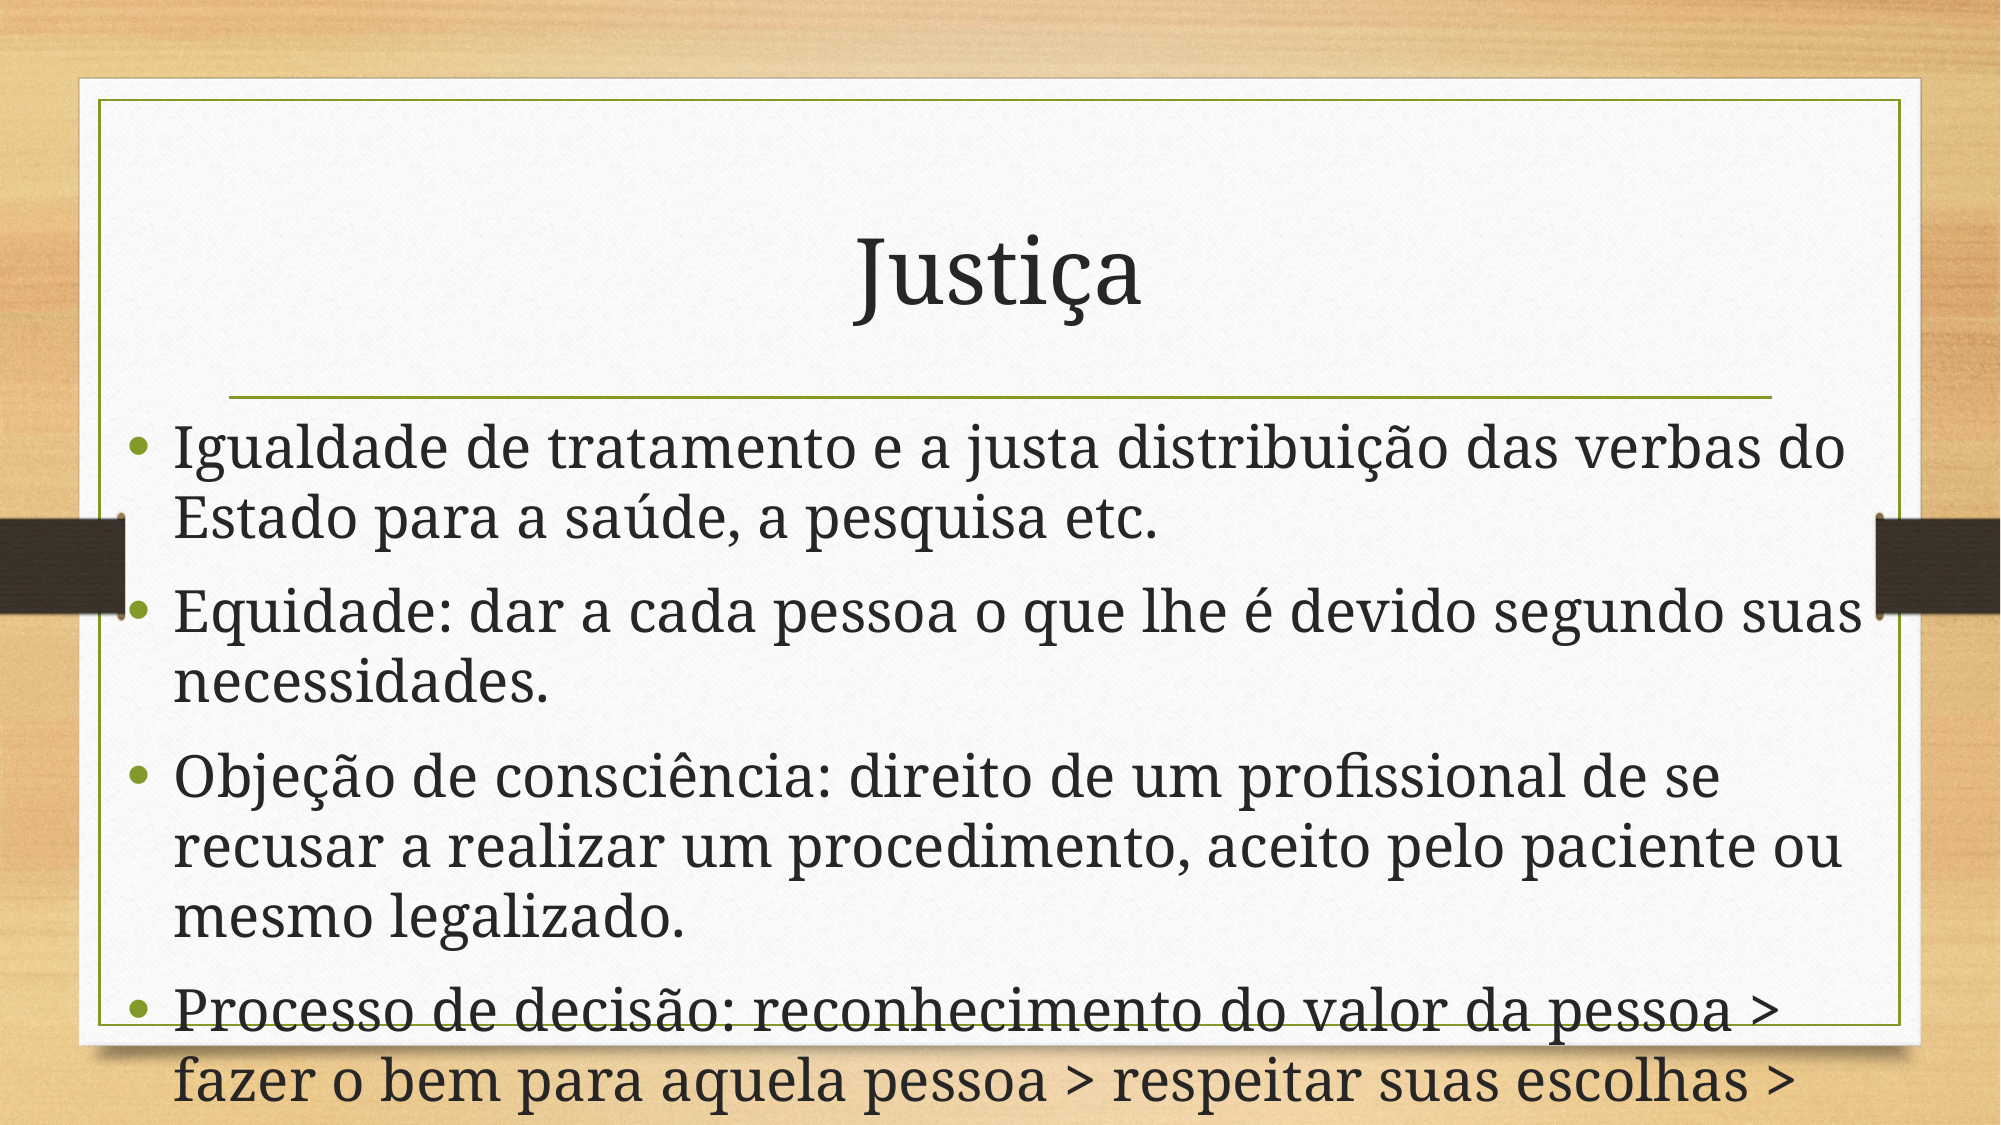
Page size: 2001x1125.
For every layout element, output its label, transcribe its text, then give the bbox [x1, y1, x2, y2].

list Igualdade de tratamento e a justa distribuição das verbas do Estado para a saúde, a pesquisa etc. Equidade: dar a cada pessoa o que lhe é devido segundo suas necessidades. Objeção de consciência: direito de um profissional de se recusar a realizar um procedimento, aceito pelo paciente ou mesmo legalizado. Processo de decisão: reconhecimento do valor da pessoa > fazer o bem para aquela pessoa > respeitar suas escolhas > ser justos. [111, 402, 1890, 964]
picture [0, 0, 2001, 1125]
title Justiça [212, 161, 1788, 375]
